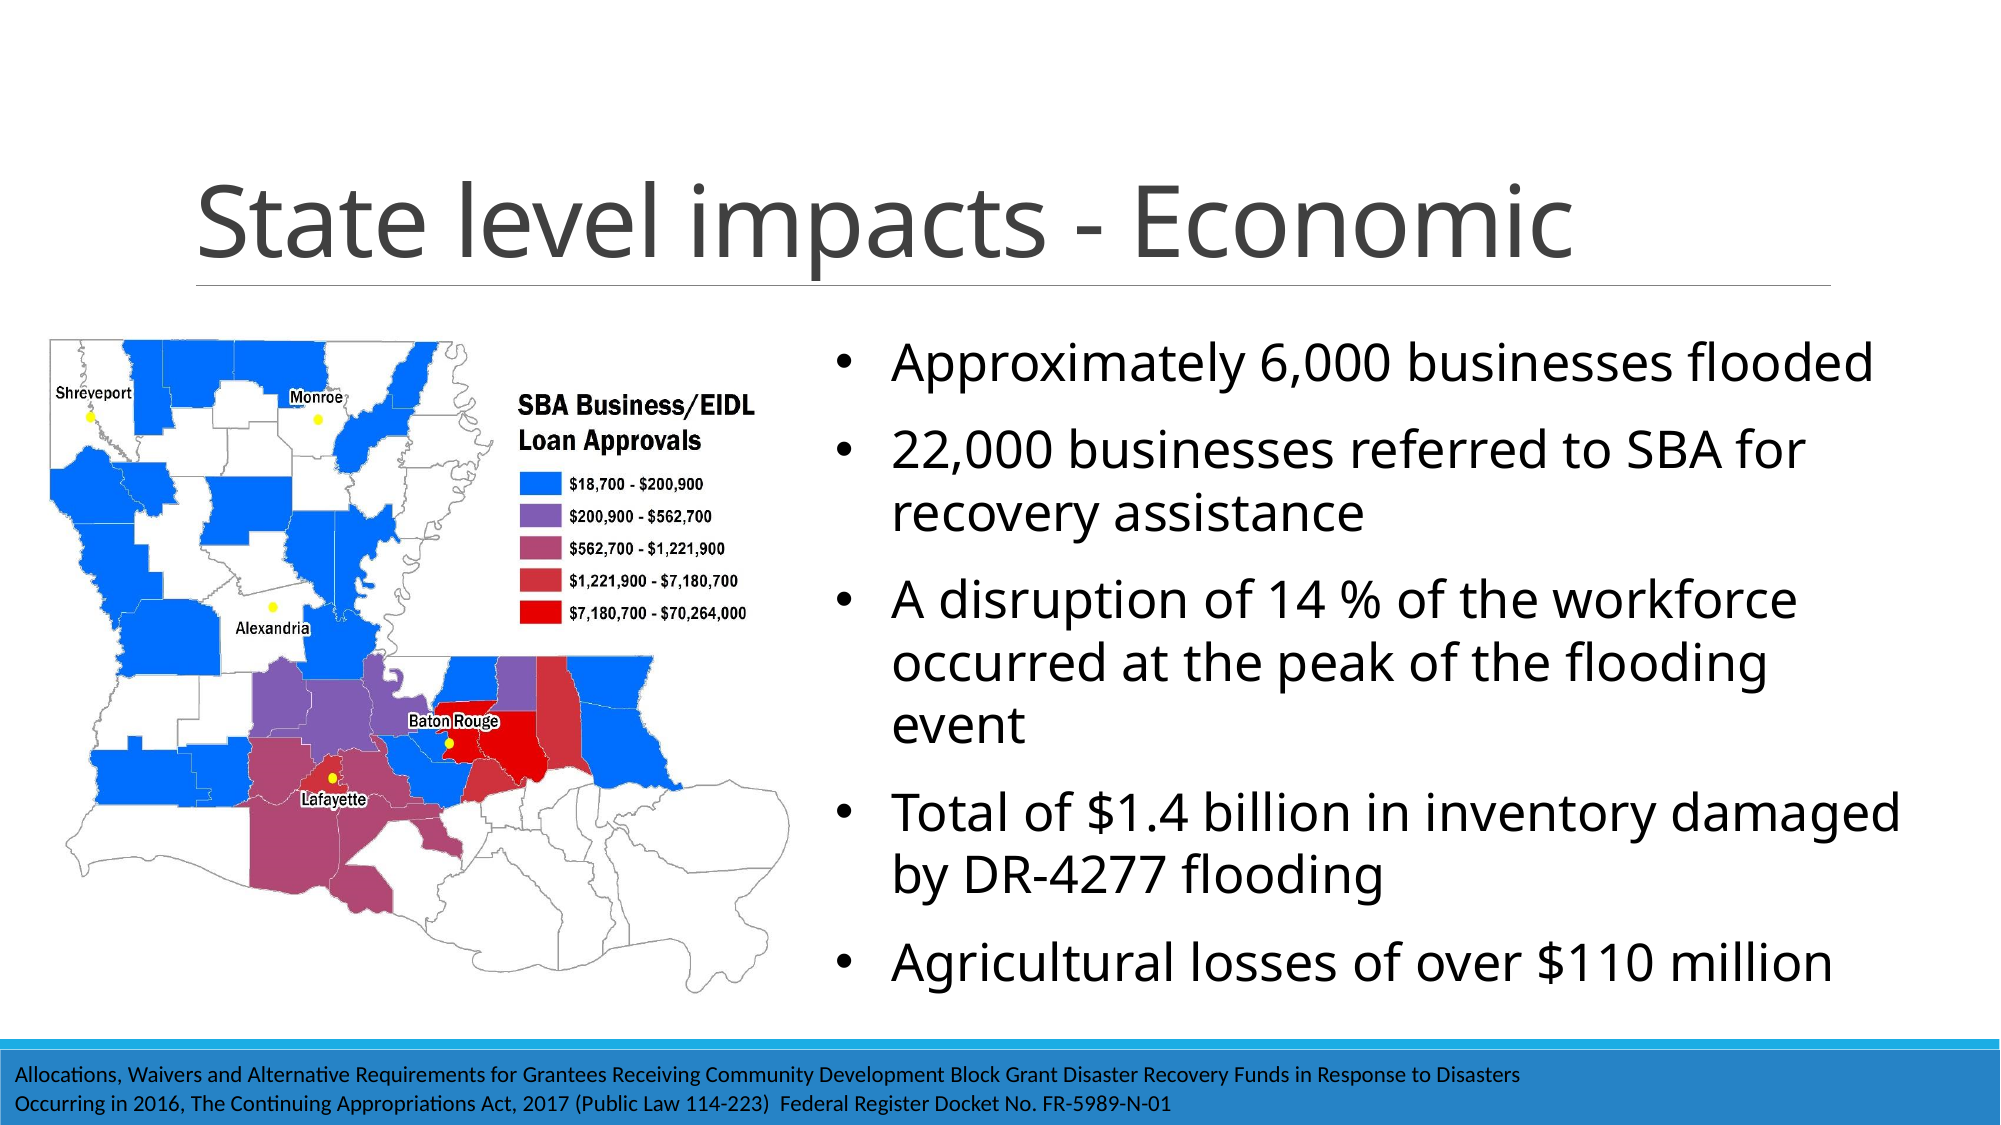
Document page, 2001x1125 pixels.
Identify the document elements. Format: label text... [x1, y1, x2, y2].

title State level impacts - Economic [180, 47, 1830, 285]
text_box Allocations, Waivers and Alternative Requirements for Grantees Receiving Community Development Block Grant Disaster Recovery Funds in Response to Disasters Occurring in 2016, The Continuing Appropriations Act, 2017 (Public Law 114-223) Federal Register Docket No. FR-5989-N-01 [0, 1050, 1606, 1124]
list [0, 304, 841, 1032]
text_box Approximately 6,000 businesses flooded 22,000 businesses referred to SBA for recovery assistance A disruption of 14 % of the workforce occurred at the peak of the flooding event Total of $1.4 billion in inventory damaged by DR-4277 flooding Agricultural losses of over $110 million [849, 322, 1927, 999]
